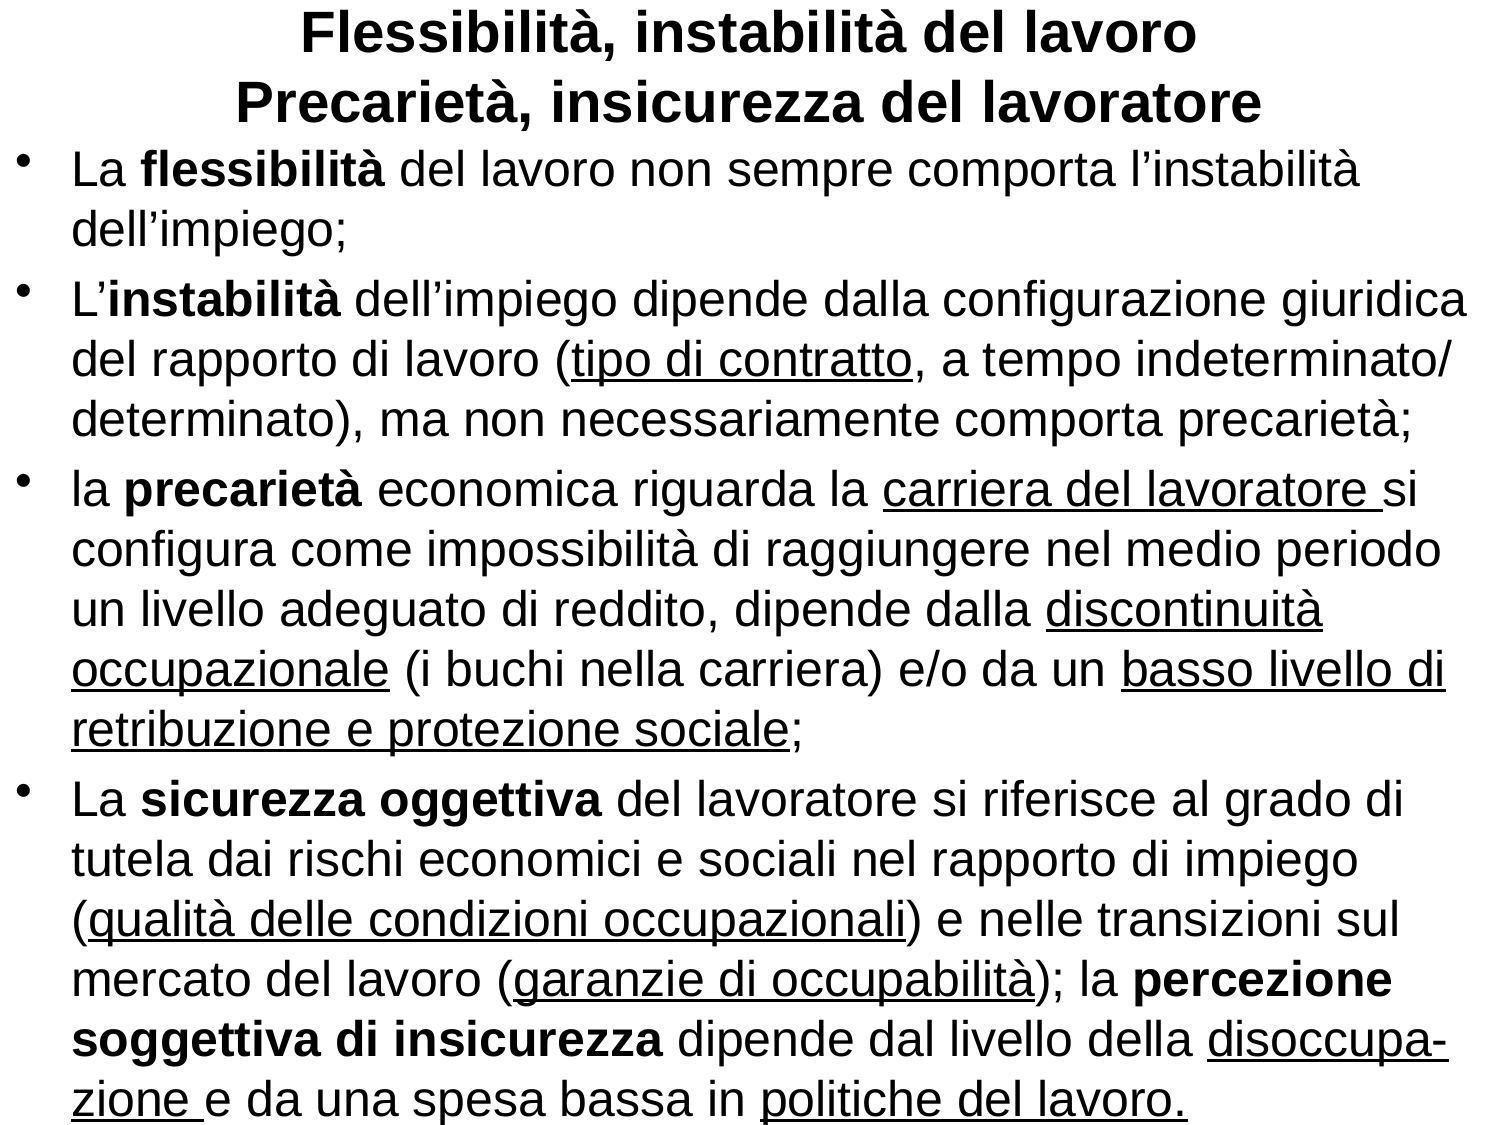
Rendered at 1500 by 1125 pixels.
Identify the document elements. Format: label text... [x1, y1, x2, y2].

list La flessibilità del lavoro non sempre comporta l’instabilità dell’impiego; L’instabilità dell’impiego dipende dalla configurazione giuridica del rapporto di lavoro (tipo di contratto, a tempo indeterminato/ determinato), ma non necessariamente comporta precarietà; la precarietà economica riguarda la carriera del lavoratore si configura come impossibilità di raggiungere nel medio periodo un livello adeguato di reddito, dipende dalla discontinuità occupazionale (i buchi nella carriera) e/o da un basso livello di retribuzione e protezione sociale; La sicurezza oggettiva del lavoratore si riferisce al grado di tutela dai rischi economici e sociali nel rapporto di impiego (qualità delle condizioni occupazionali) e nelle transizioni sul mercato del lavoro (garanzie di occupabilità); la percezione soggettiva di insicurezza dipende dal livello della disoccupa-zione e da una spesa bassa in politiche del lavoro. [0, 128, 1500, 1125]
title Flessibilità, instabilità del lavoro Precarietà, insicurezza del lavoratore [0, 0, 1500, 128]
